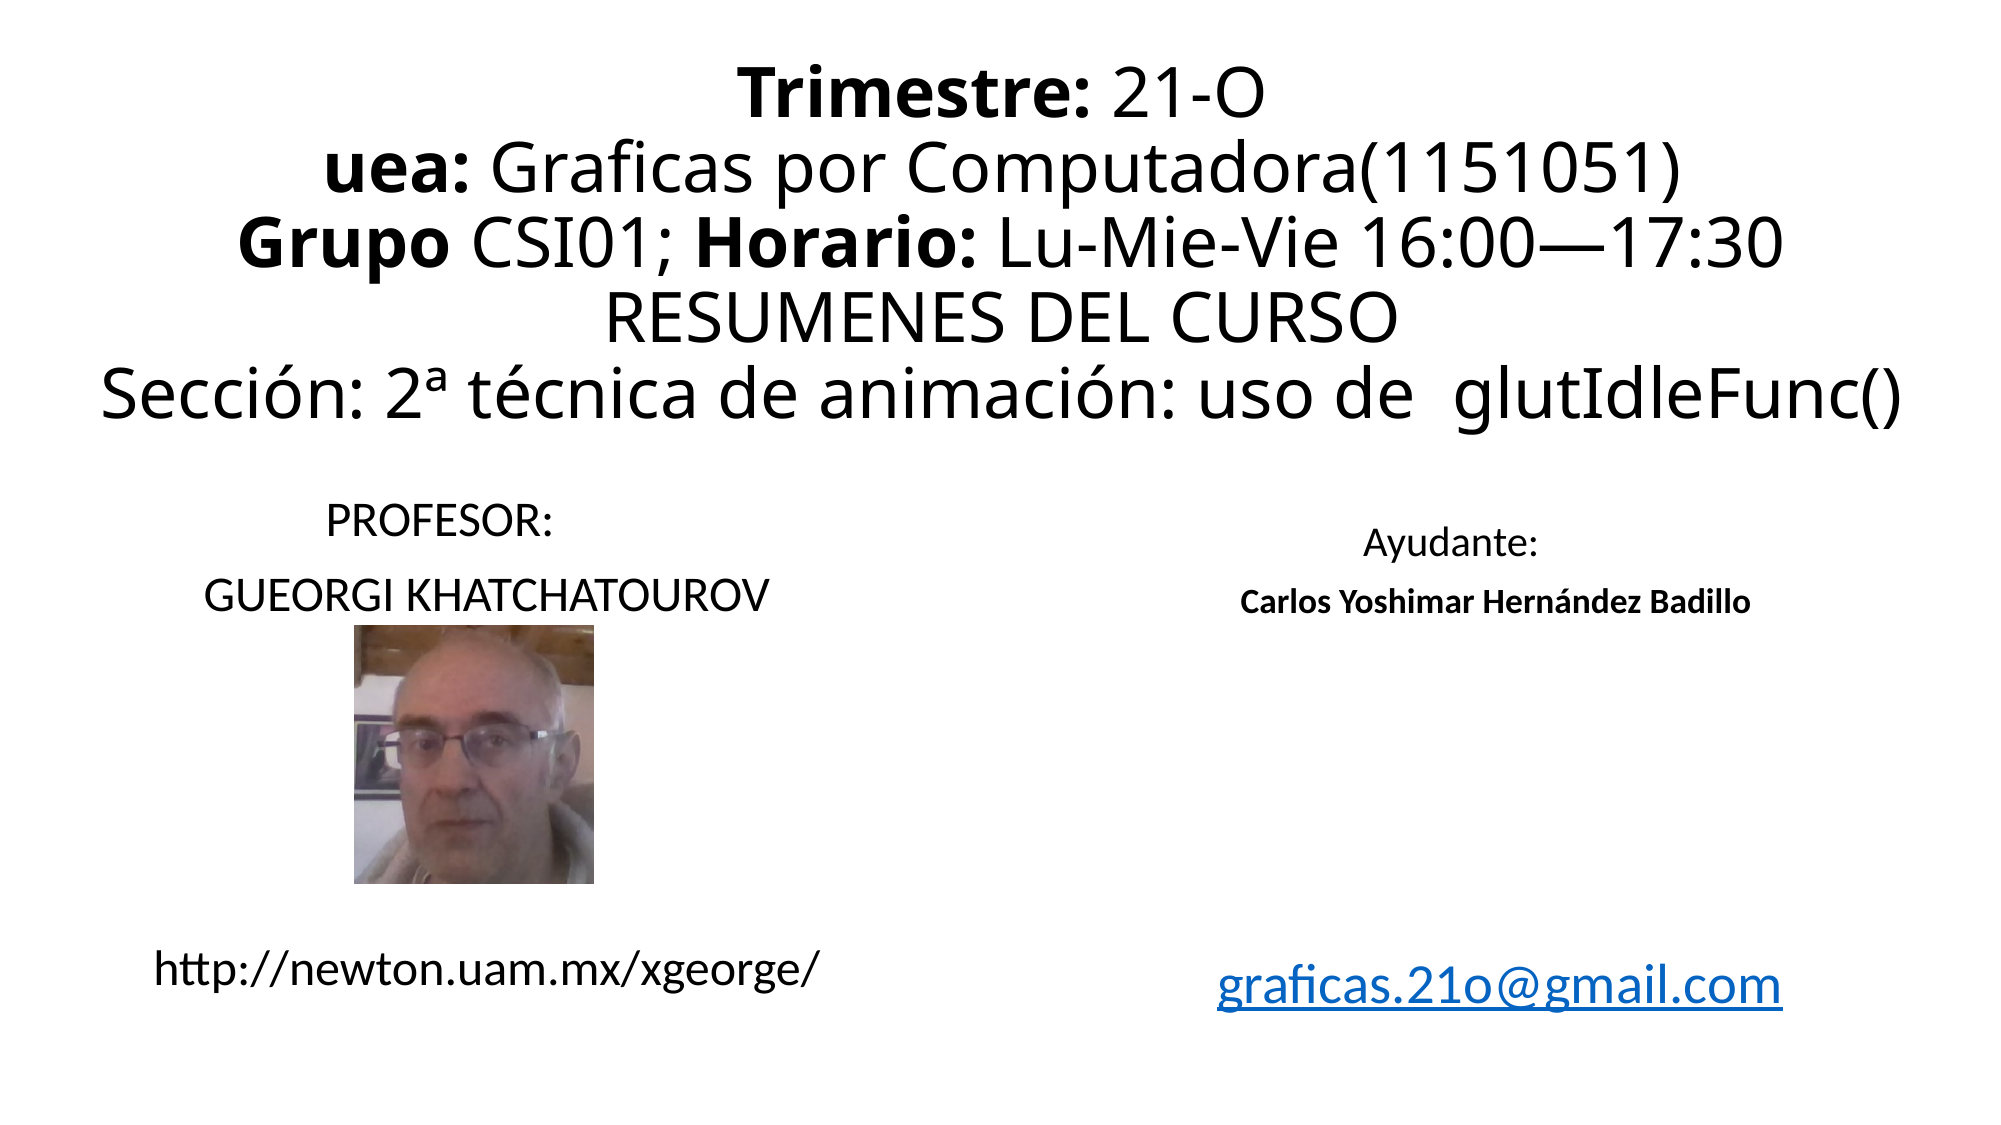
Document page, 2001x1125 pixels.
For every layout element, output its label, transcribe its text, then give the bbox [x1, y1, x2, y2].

text_box Ayudante: Carlos Yoshimar Hernández Badillo graficas.21o@gmail.com [1091, 511, 1909, 1025]
title Trimestre: 21-O uea: Graficas por Computadora(1151051) Grupo CSI01; Horario: Lu-Mie-Vie 16:00—17:30 RESUMENES DEL CURSO Sección: 2ª técnica de animación: uso de glutIdleFunc() [78, 38, 1927, 441]
subtitle PROFESOR: GUEORGI KHATCHATOUROV http://newton.uam.mx/xgeorge/ [78, 485, 896, 1041]
picture [354, 625, 594, 884]
